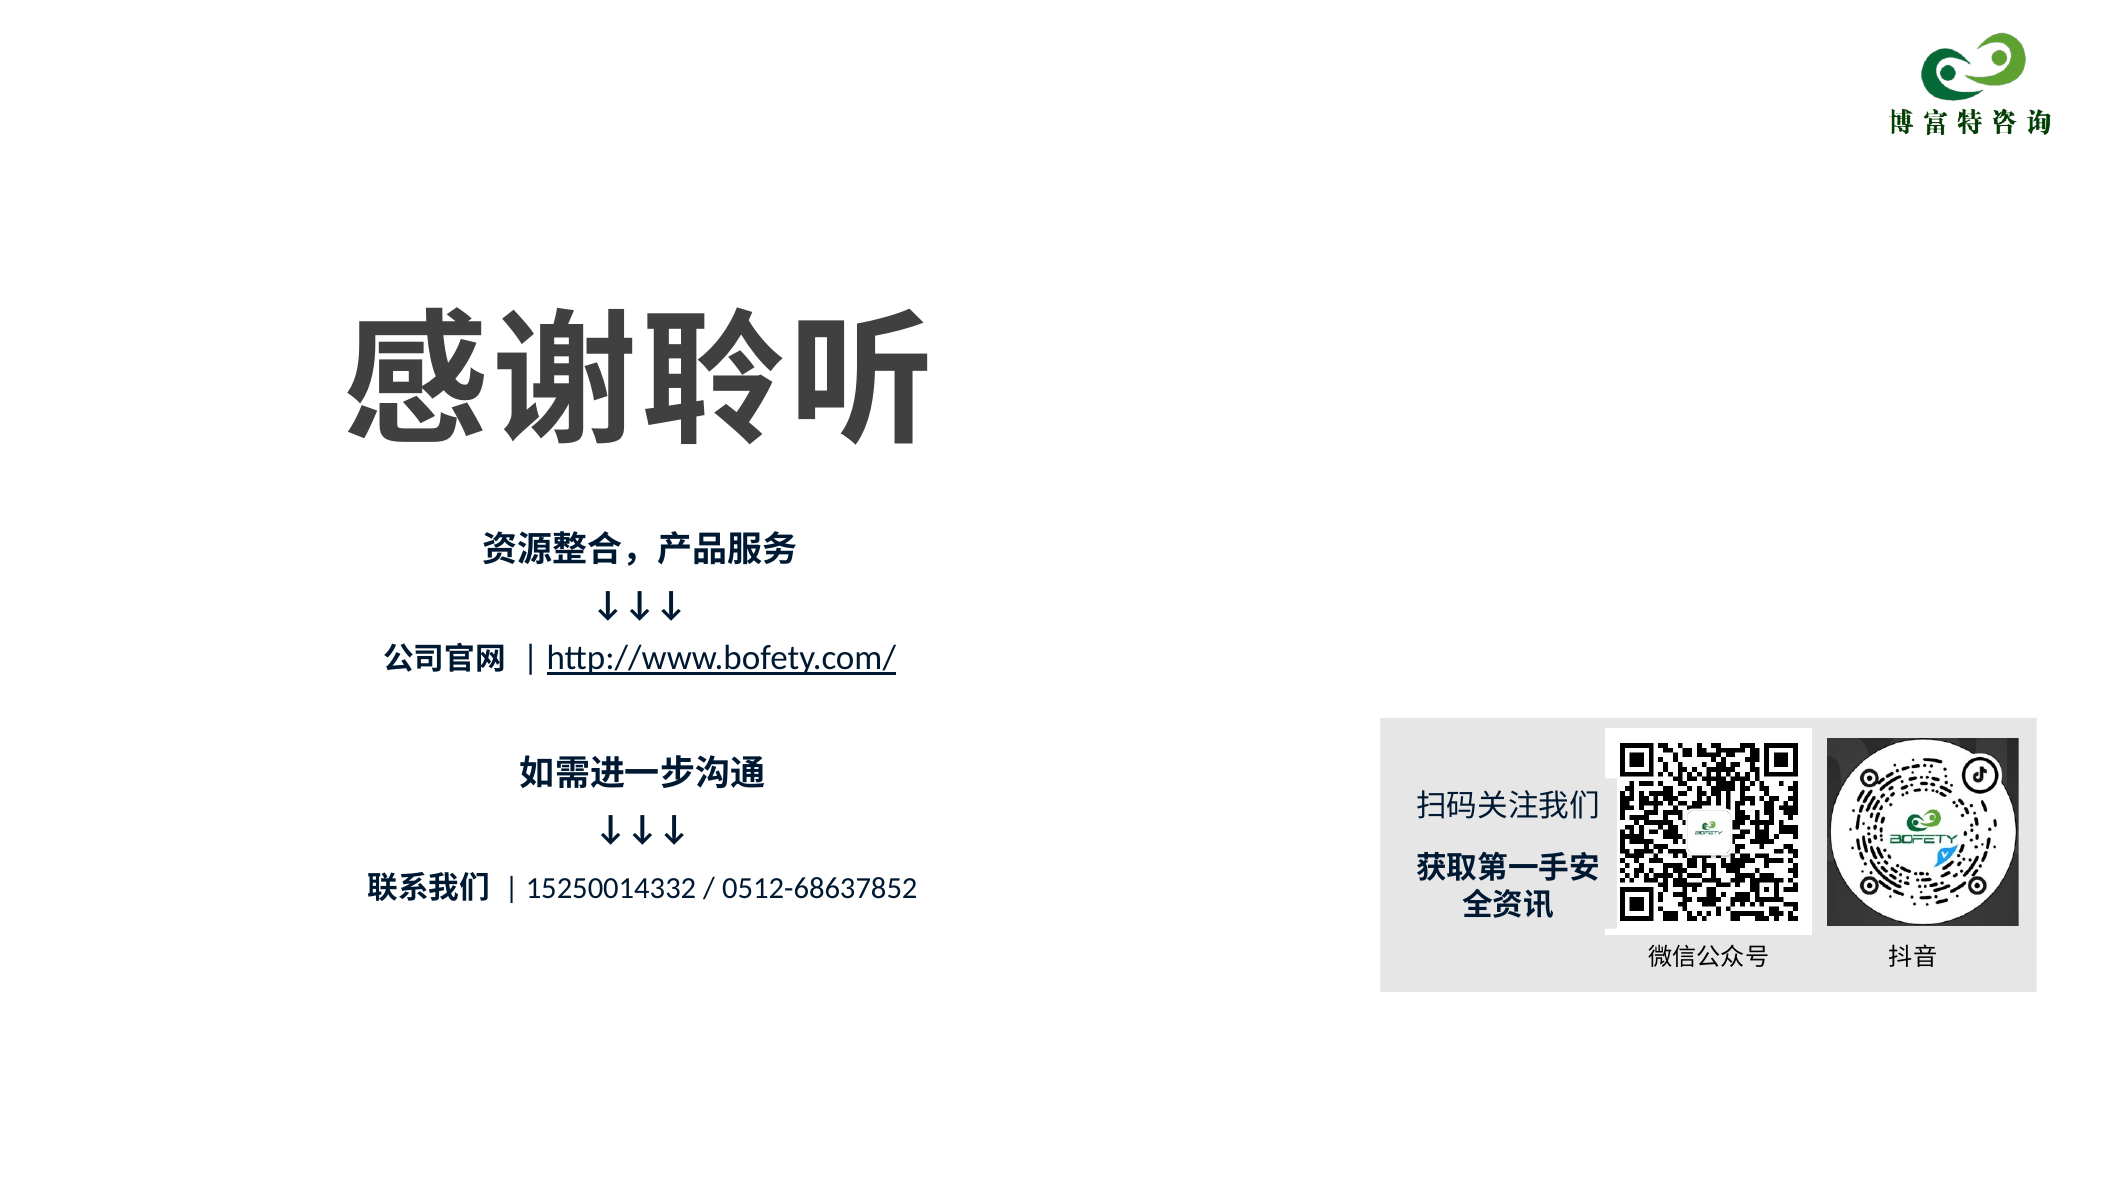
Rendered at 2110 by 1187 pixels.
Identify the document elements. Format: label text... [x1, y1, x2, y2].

text_box [1379, 717, 2038, 993]
picture [1605, 728, 1812, 935]
text_box 如需进一步沟通 ↓↓↓ 联系我们 | 15250014332 / 0512-68637852 [294, 742, 991, 913]
title 感谢聆听 [182, 256, 1097, 461]
text_box 微信公众号 [1627, 935, 1790, 979]
picture [1827, 738, 2019, 926]
picture [1869, 32, 2077, 138]
text_box 抖音 [1832, 934, 1994, 978]
text_box 资源整合，产品服务 ↓↓↓ 公司官网 | http://www.bofety.com/ [367, 518, 912, 700]
text_box 扫码关注我们 获取第一手安全资讯 [1399, 778, 1605, 929]
